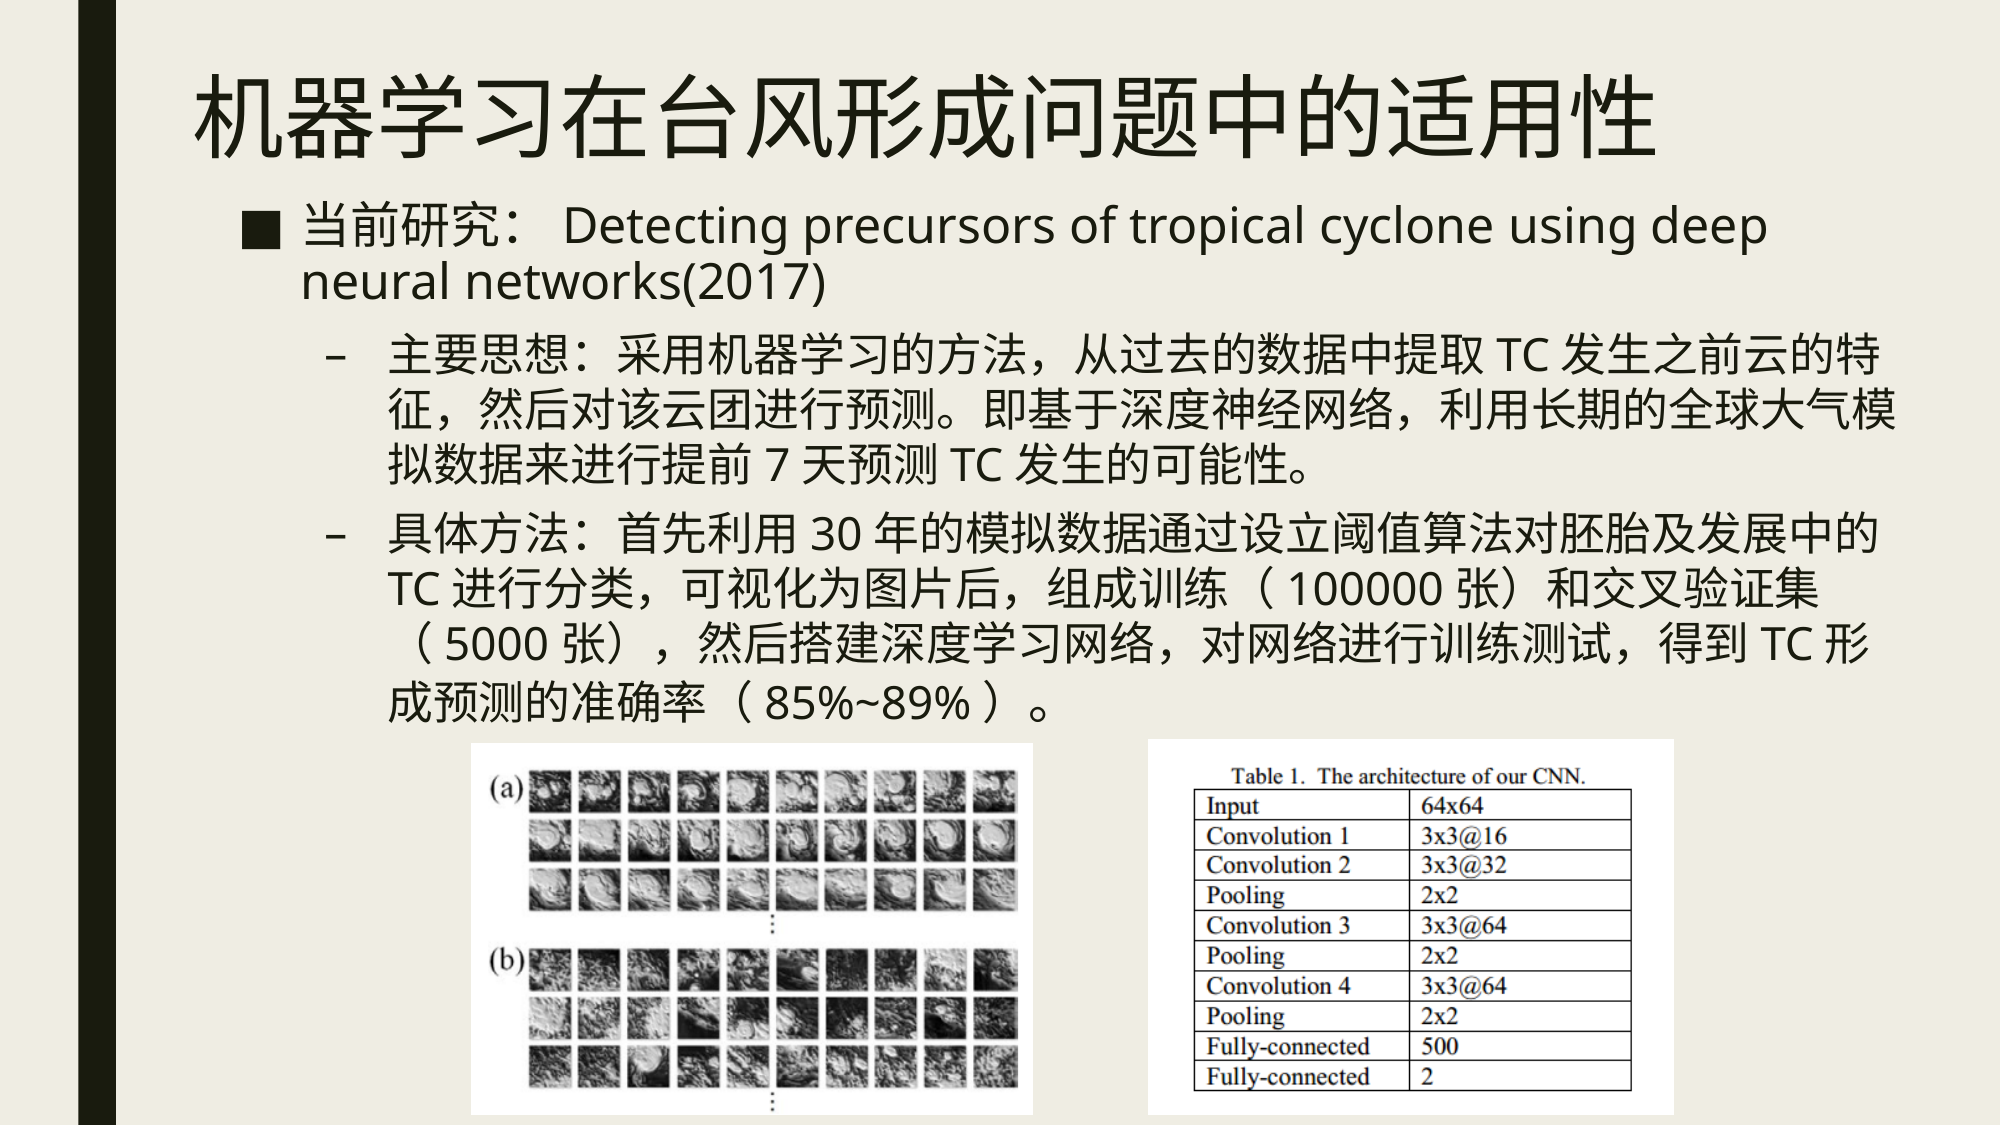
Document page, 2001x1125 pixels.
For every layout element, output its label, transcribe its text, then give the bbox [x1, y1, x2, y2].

list 当前研究：Detecting precursors of tropical cyclone using deep neural networks(2017) 主要思想：采用机器学习的方法，从过去的数据中提取TC发生之前云的特征，然后对该云团进行预测。即基于深度神经网络，利用长期的全球大气模拟数据来进行提前7天预测TC发生的可能性。 具体方法：首先利用30年的模拟数据通过设立阈值算法对胚胎及发展中的TC进行分类，可视化为图片后，组成训练（100000张）和交叉验证集（5000张），然后搭建深度学习网络，对网络进行训练测试，得到TC形成预测的准确率（85%~89%）。 [222, 190, 1927, 935]
title 机器学习在台风形成问题中的适用性 [177, 65, 1753, 309]
picture [471, 743, 1033, 1115]
picture [1148, 739, 1674, 1115]
